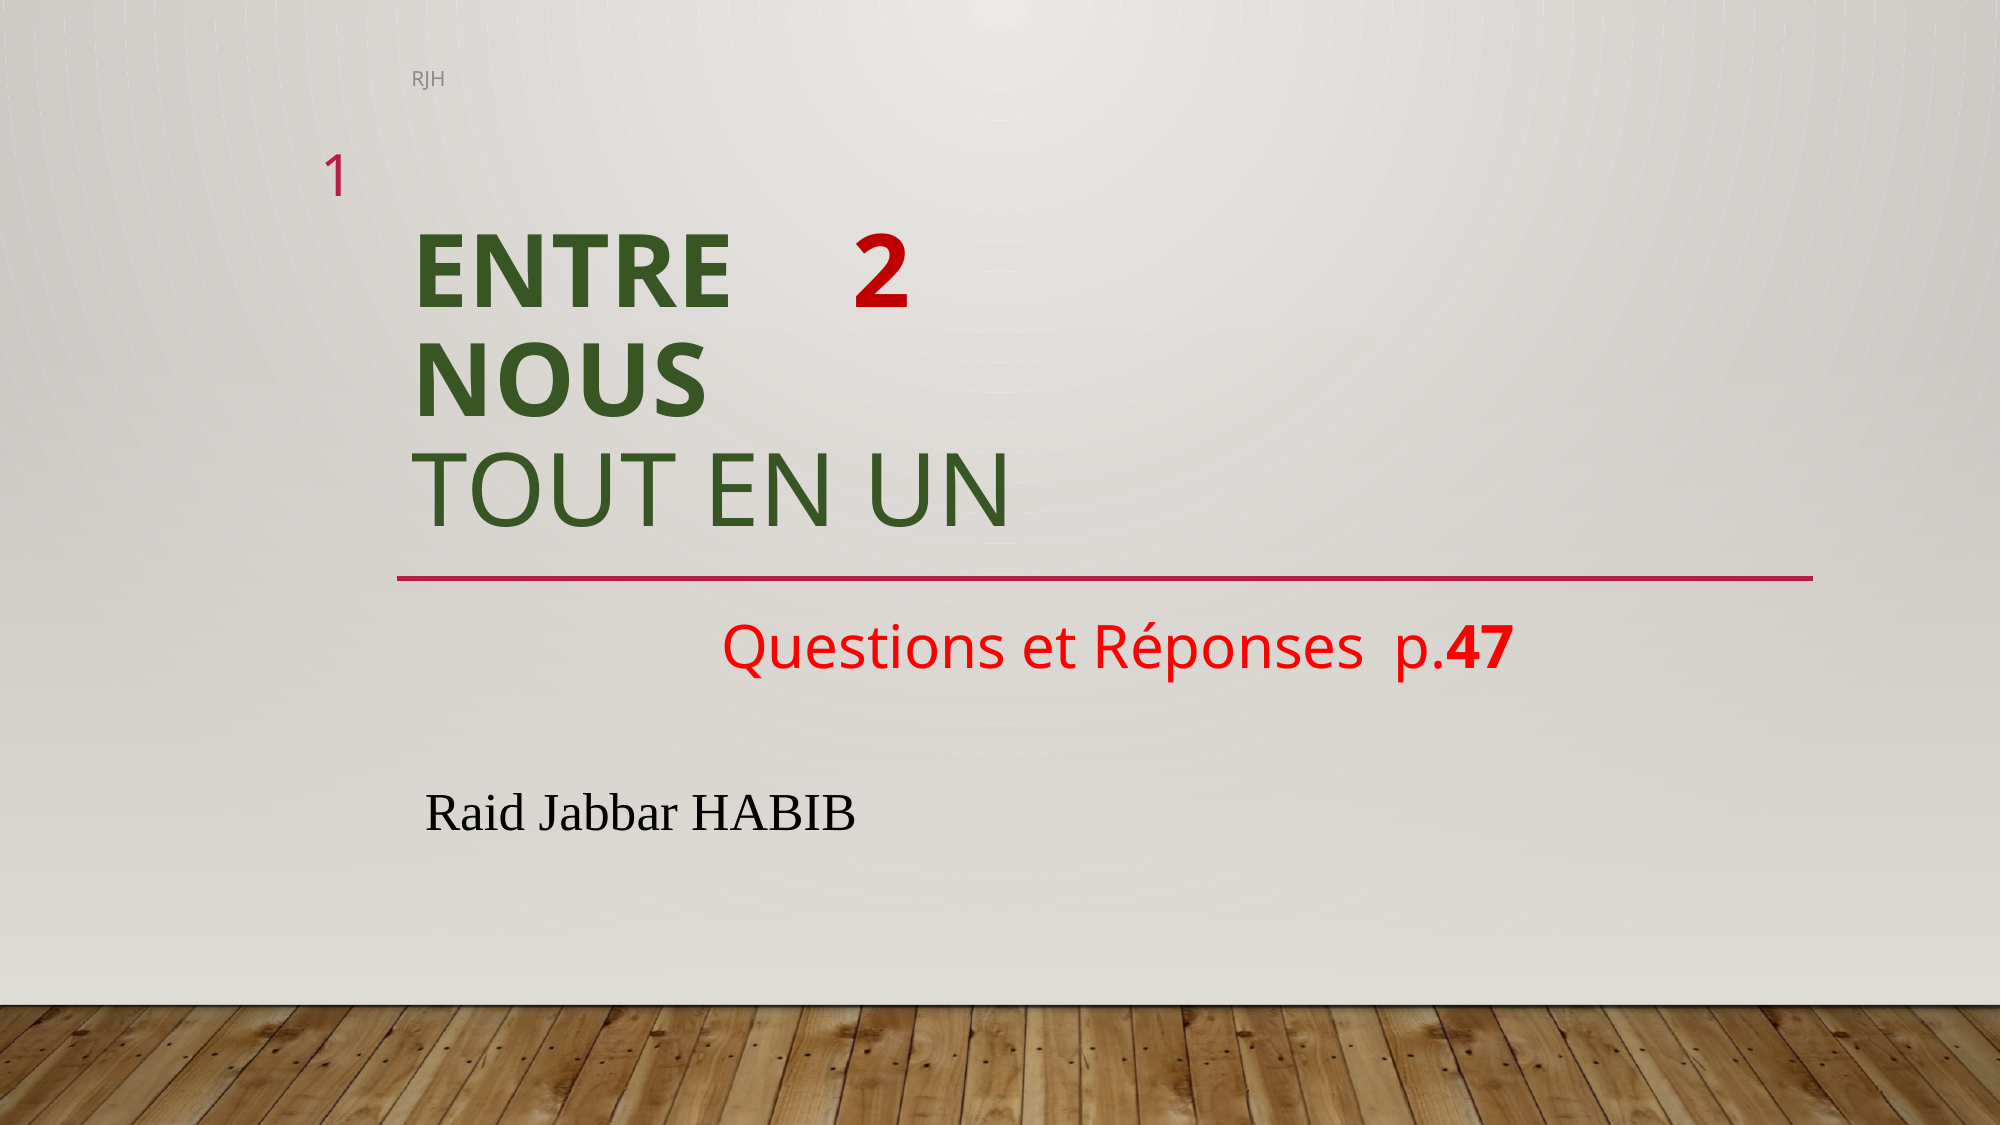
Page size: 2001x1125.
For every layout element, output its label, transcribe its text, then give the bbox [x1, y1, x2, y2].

footer RJH [396, 54, 1213, 105]
slide_number 1 [235, 131, 369, 214]
subtitle Questions et Réponses p.47 Raid Jabbar HABIB [396, 579, 1814, 862]
title ENTRE 2 NOUS TOUT EN UN [396, 131, 1814, 549]
picture [0, 1005, 2000, 1125]
